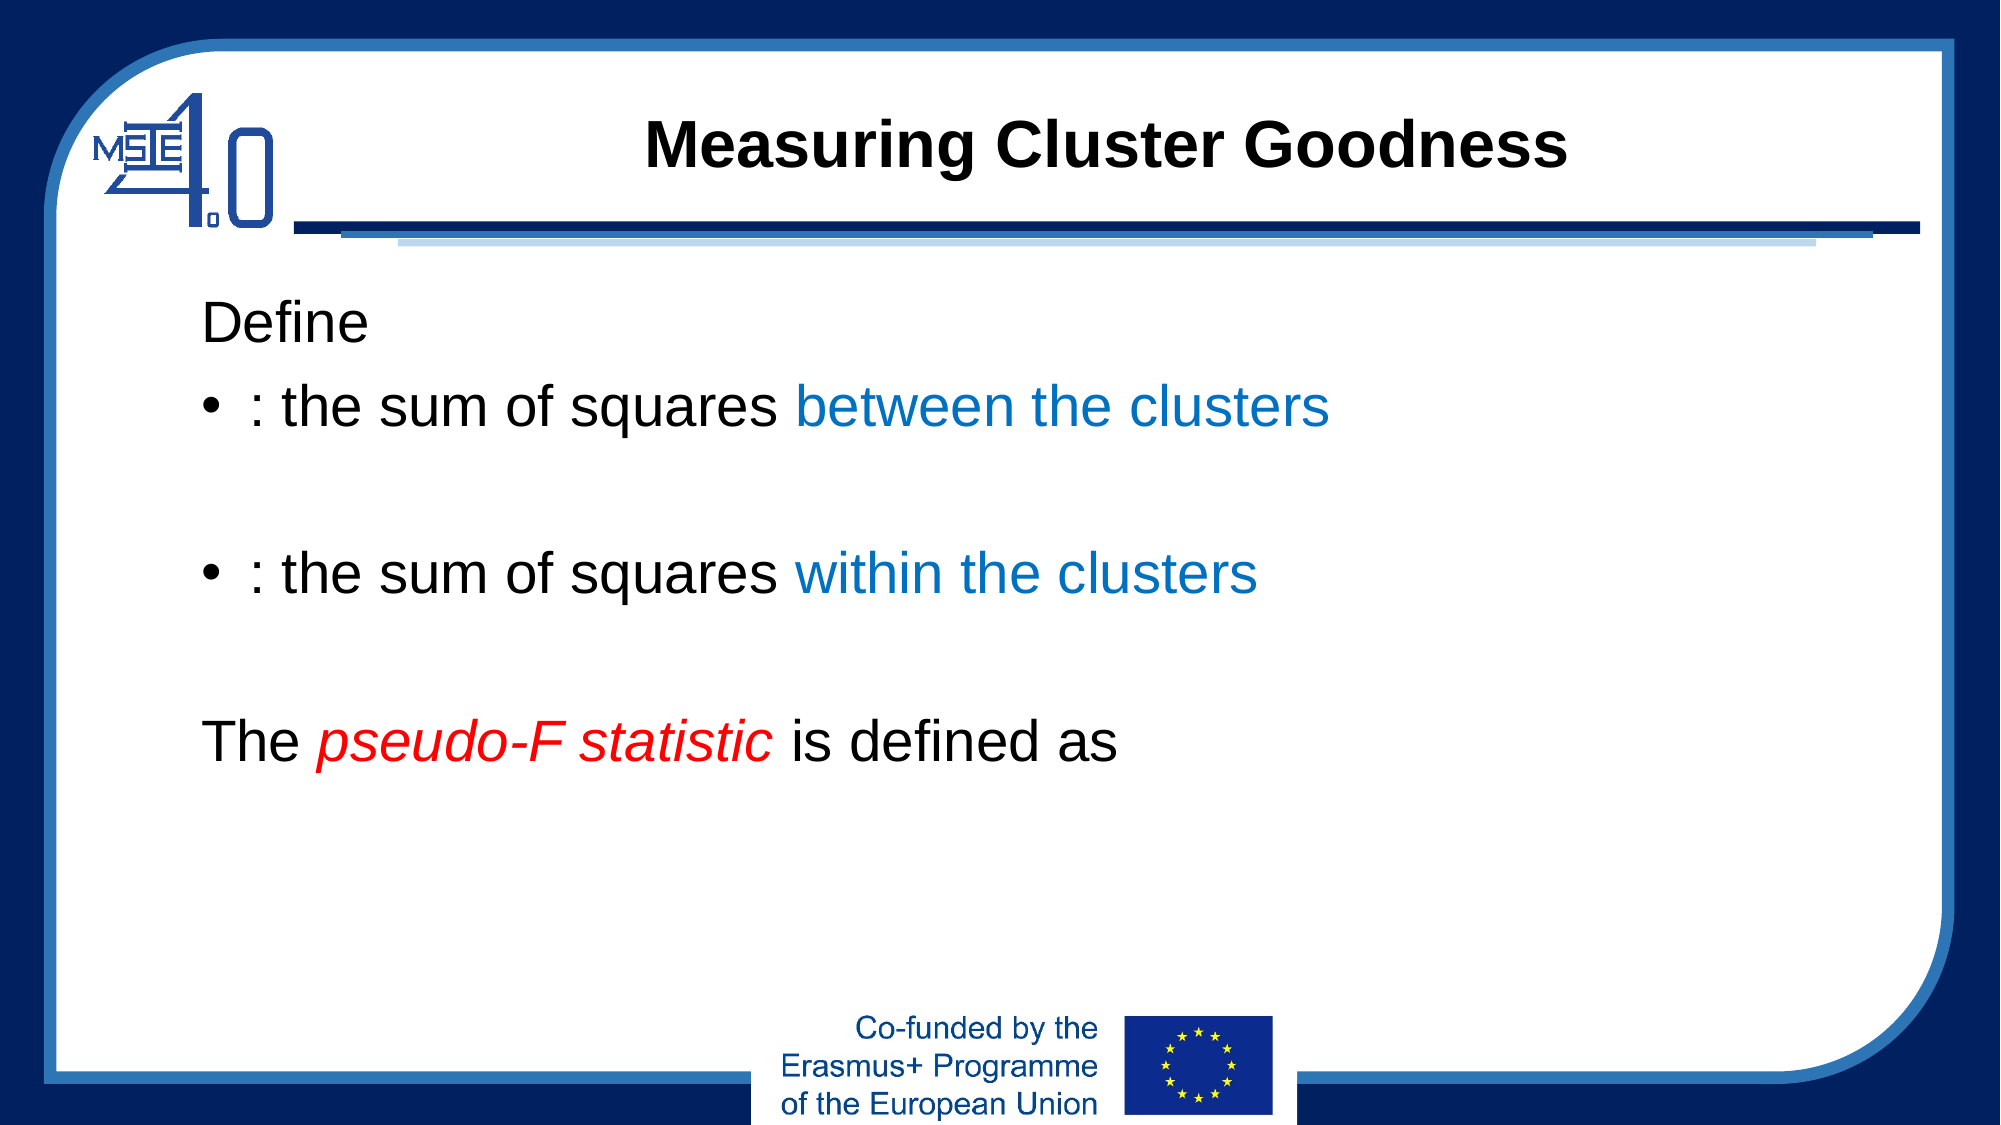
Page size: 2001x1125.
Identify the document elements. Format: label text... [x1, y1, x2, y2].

picture [751, 1003, 1298, 1125]
title Measuring Cluster Goodness [294, 73, 1921, 220]
